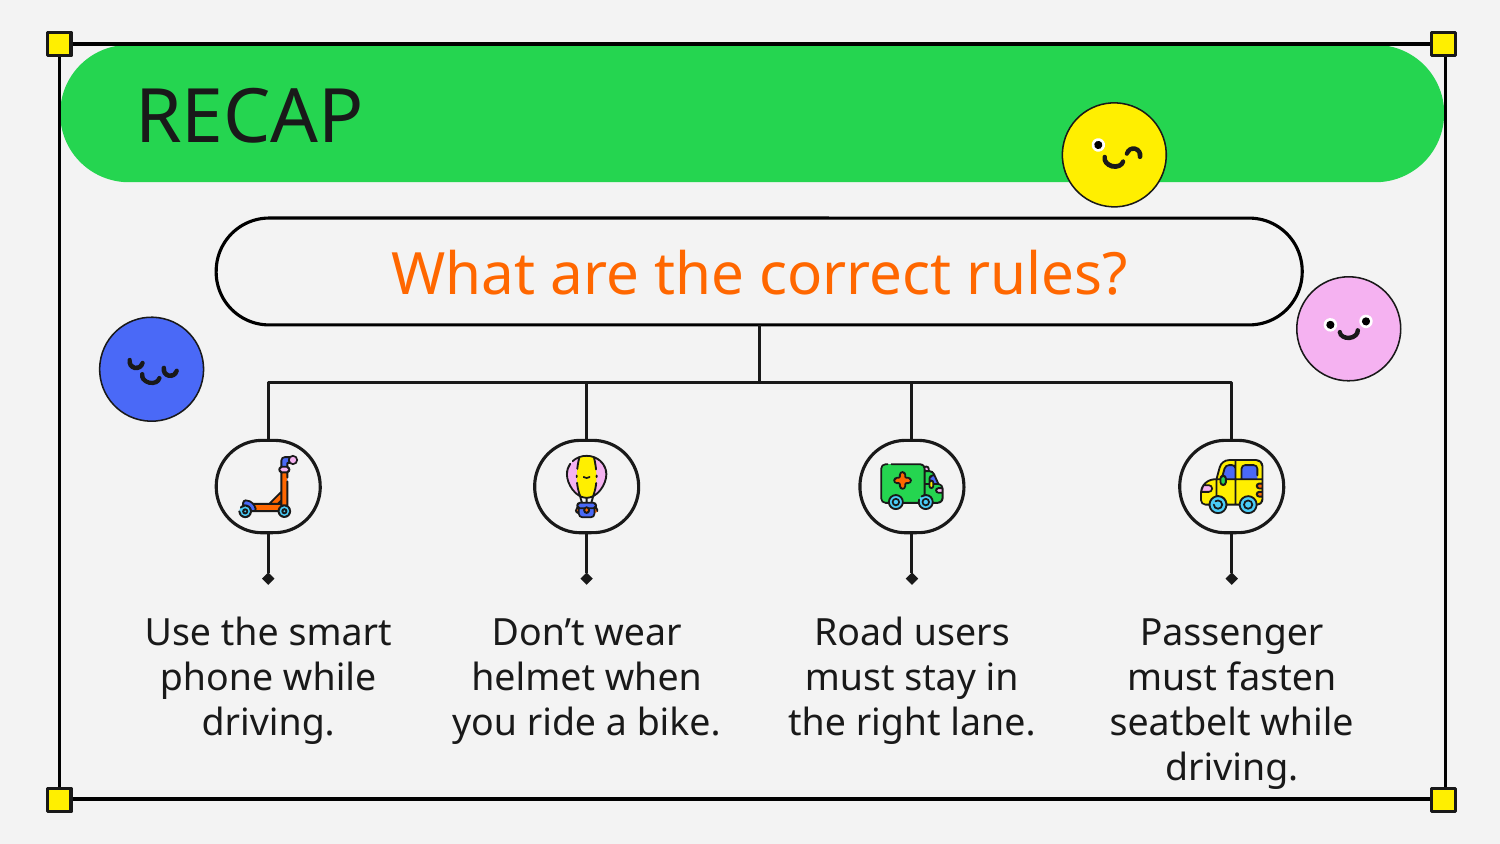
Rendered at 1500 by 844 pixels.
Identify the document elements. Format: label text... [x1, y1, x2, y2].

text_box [1179, 440, 1284, 533]
text_box Passenger must fasten seatbelt while driving. [1082, 593, 1382, 700]
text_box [455, 136, 572, 629]
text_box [215, 440, 321, 533]
text_box Road users must stay in the right lane. [762, 593, 1062, 700]
text_box RECAP [119, 65, 505, 160]
text_box What are the correct rules? [1057, 218, 1303, 325]
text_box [859, 440, 965, 533]
text_box What are the correct rules? [216, 218, 450, 325]
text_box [777, 306, 894, 460]
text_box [937, 146, 1054, 620]
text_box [614, 296, 731, 470]
text_box Don’t wear helmet when you ride a bike. [436, 593, 737, 700]
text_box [534, 440, 639, 533]
text_box What are the correct rules? [576, 218, 932, 325]
text_box Use the smart phone while driving. [118, 593, 418, 700]
